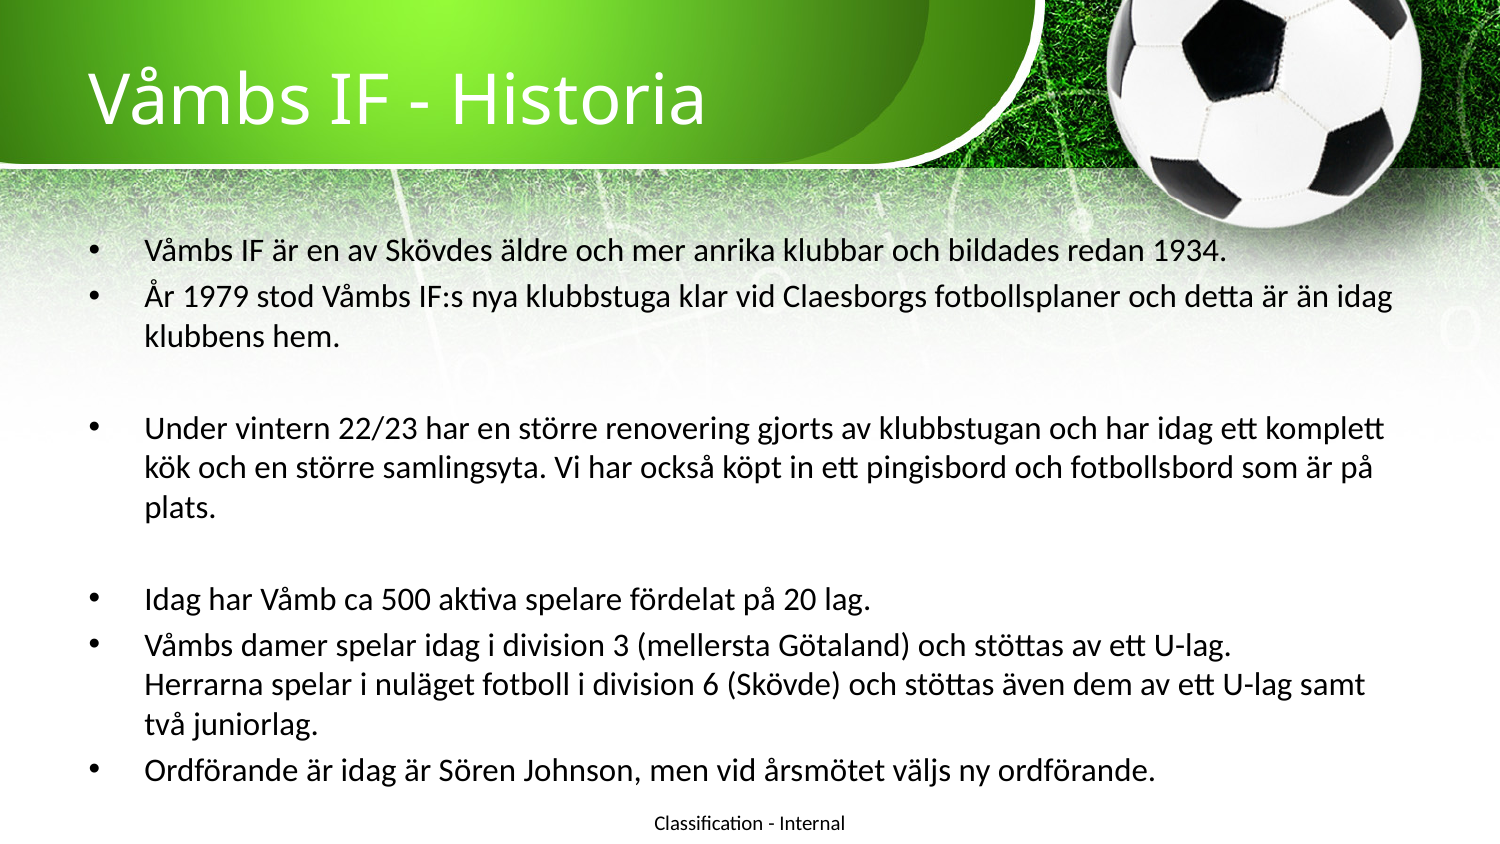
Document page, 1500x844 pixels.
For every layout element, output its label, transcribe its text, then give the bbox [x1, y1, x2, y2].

title Våmbs IF - Historia [73, 46, 1427, 147]
list Våmbs IF är en av Skövdes äldre och mer anrika klubbar och bildades redan 1934. År 1979 stod Våmbs IF:s nya klubbstuga klar vid Claesborgs fotbollsplaner och detta är än idag klubbens hem. Under vintern 22/23 har en större renovering gjorts av klubbstugan och har idag ett komplett kök och en större samlingsyta. Vi har också köpt in ett pingisbord och fotbollsbord som är på plats. Idag har Våmb ca 500 aktiva spelare fördelat på 20 lag. Våmbs damer spelar idag i division 3 (mellersta Götaland) och stöttas av ett U-lag. Herrarna spelar i nuläget fotboll i division 6 (Skövde) och stöttas även dem av ett U-lag samt två juniorlag. Ordförande är idag är Sören Johnson, men vid årsmötet väljs ny ordförande. [73, 221, 1427, 798]
picture [0, 0, 1500, 844]
